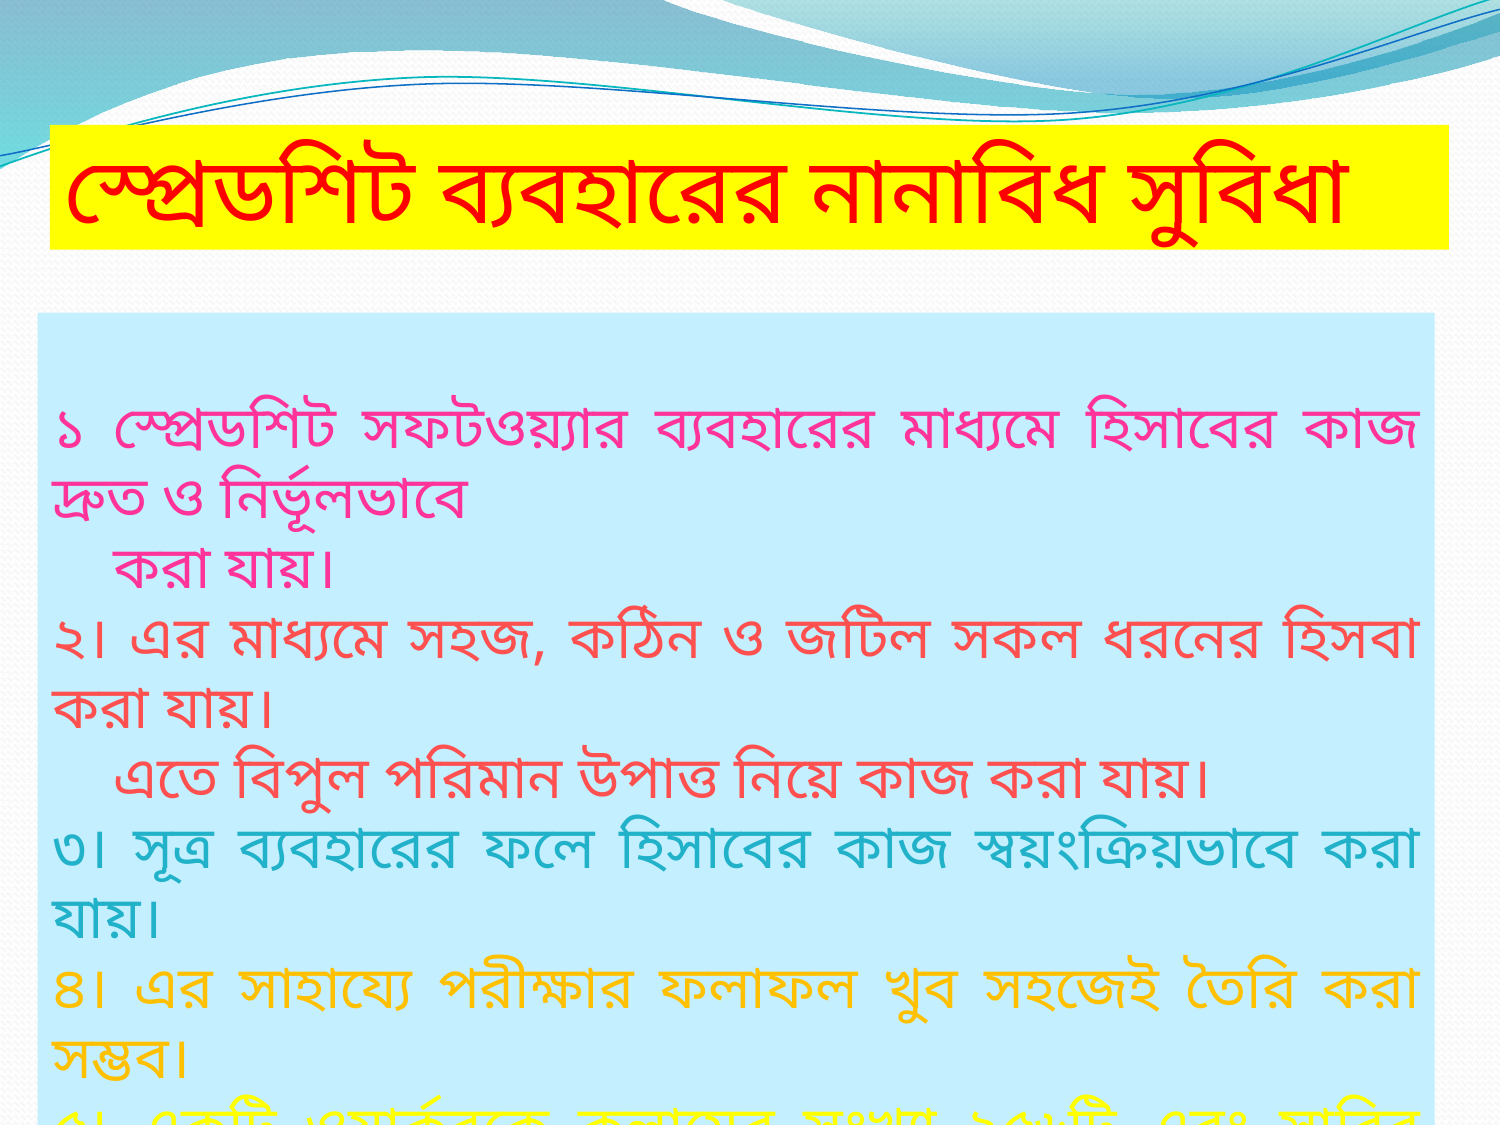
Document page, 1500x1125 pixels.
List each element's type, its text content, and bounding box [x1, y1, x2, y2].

text_box ১ স্প্রেডশিট সফটওয়্যার ব্যবহারের মাধ্যমে হিসাবের কাজ দ্রুত ও নির্ভূলভাবে করা যায়। ২। এর মাধ্যমে সহজ, কঠিন ও জটিল সকল ধরনের হিসবা করা যায়। এতে বিপুল পরিমান উপাত্ত নিয়ে কাজ করা যায়। ৩। সূত্র ব্যবহারের ফলে হিসাবের কাজ স্বয়ংক্রিয়ভাবে করা যায়। ৪। এর সাহায্যে পরীক্ষার ফলাফল খুব সহজেই তৈরি করা সম্ভব। ৫। একটি ওয়ার্কবুকে কলামের সংখ্যা ২৫৬টি এবং সারির সংখ্যা ৬৫৫৩৬টি। [37, 312, 1435, 1125]
text_box স্প্রেডশিট ব্যবহারের নানাবিধ সুবিধা [49, 124, 1449, 250]
